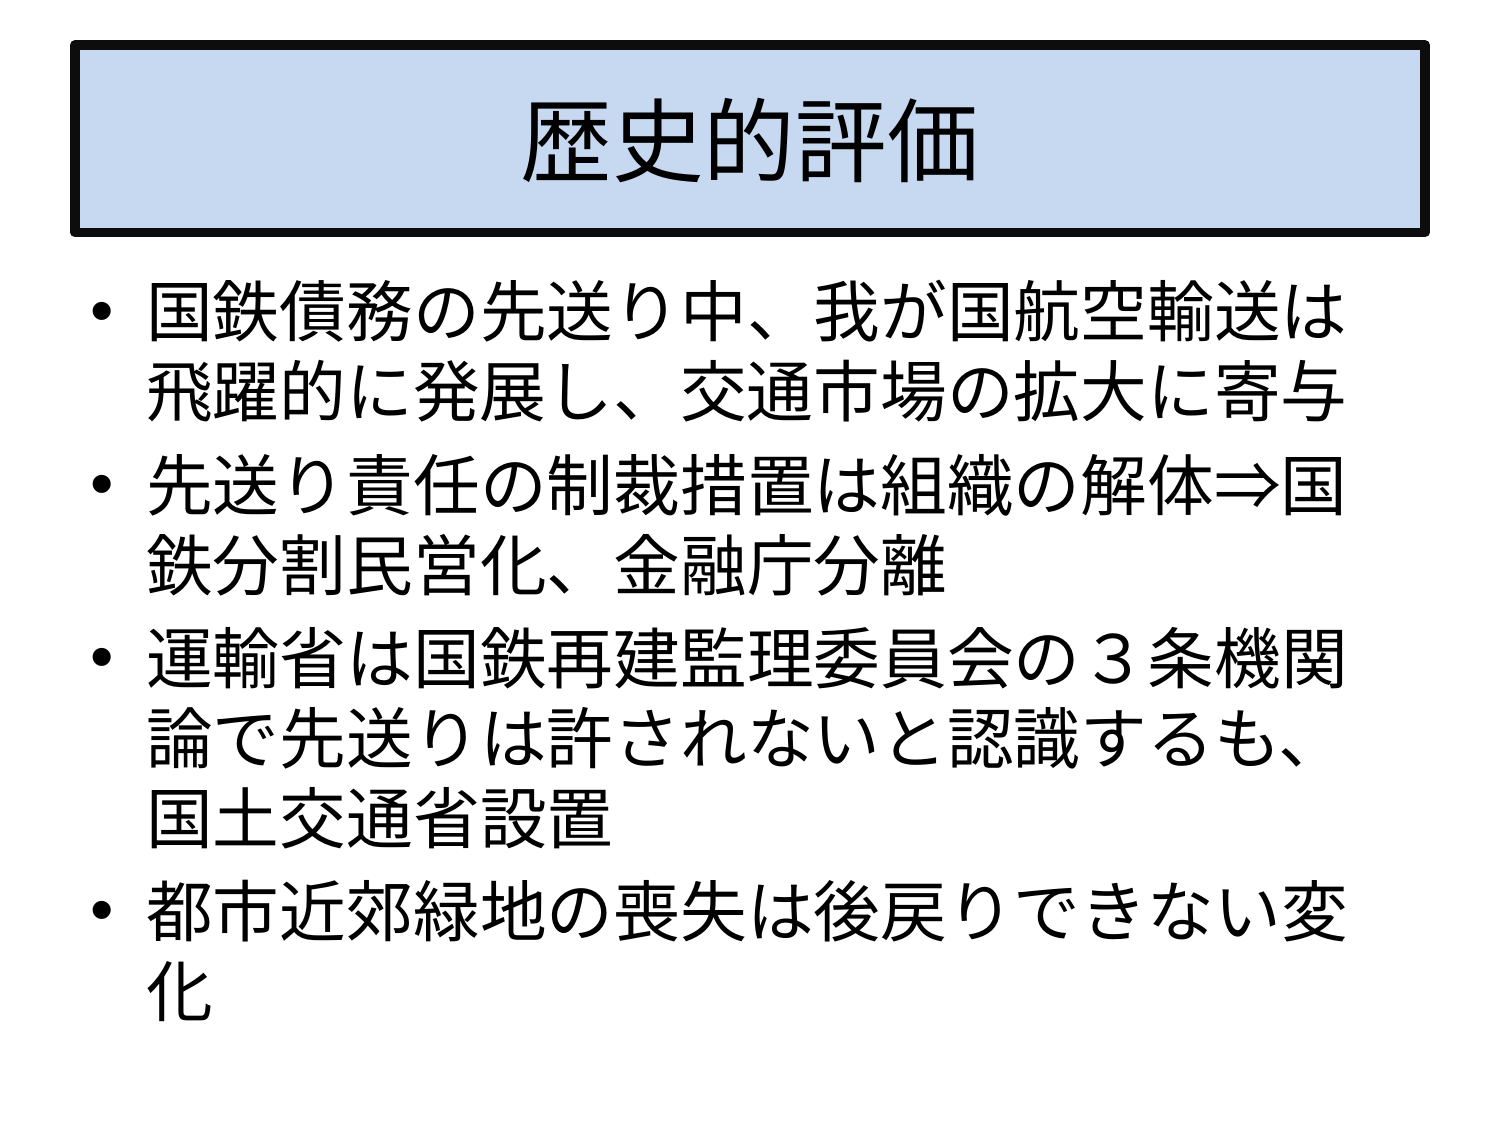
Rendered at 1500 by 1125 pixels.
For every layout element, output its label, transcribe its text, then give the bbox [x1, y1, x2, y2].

list 国鉄債務の先送り中、我が国航空輸送は飛躍的に発展し、交通市場の拡大に寄与 先送り責任の制裁措置は組織の解体⇒国鉄分割民営化、金融庁分離 運輸省は国鉄再建監理委員会の３条機関論で先送りは許されないと認識するも、国土交通省設置 都市近郊緑地の喪失は後戻りできない変化 [75, 262, 1425, 1005]
title 歴史的評価 [75, 45, 1425, 233]
